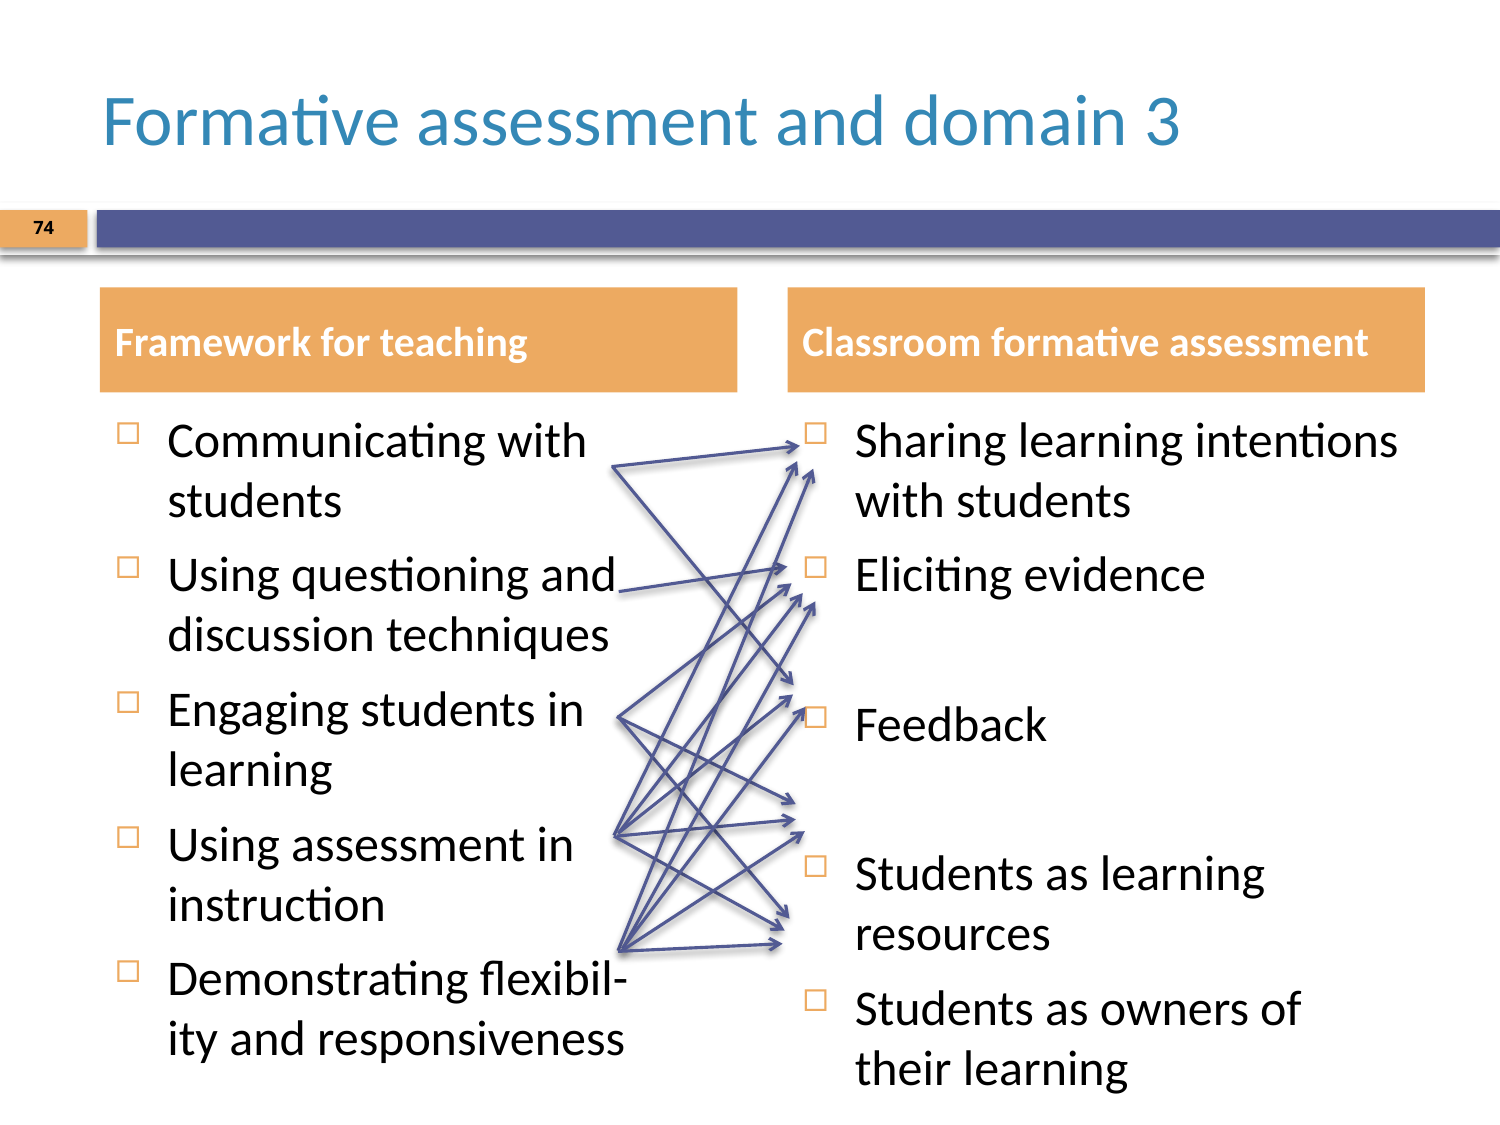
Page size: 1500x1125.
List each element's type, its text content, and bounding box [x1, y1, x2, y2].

list Framework for teaching [99, 287, 738, 393]
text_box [611, 445, 801, 461]
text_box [617, 468, 816, 952]
list Sharing learning intentions with students Eliciting evidence Feedback Students as learning resources Students as owners of their learning [787, 399, 1425, 1125]
list Communicating with students Using questioning and discussion techniques Engaging students in learning Using assessment in instruction Demonstrating flexibil- ity and responsiveness [99, 399, 738, 1125]
slide_number 74 [0, 208, 88, 249]
list Classroom formative assessment [787, 287, 1425, 393]
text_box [613, 460, 804, 471]
title Formative assessment and domain 3 [87, 44, 1425, 188]
